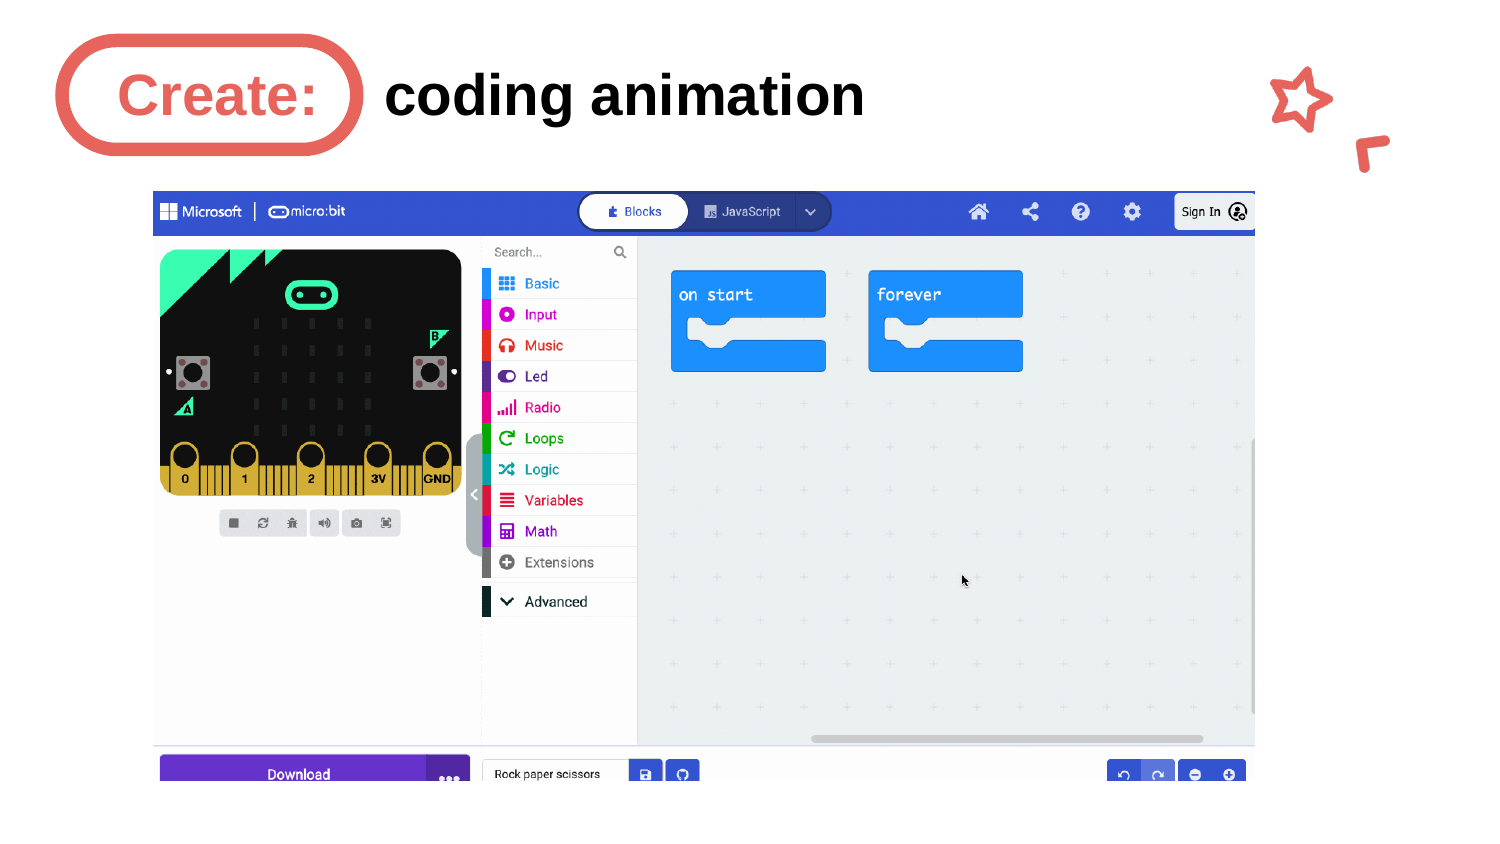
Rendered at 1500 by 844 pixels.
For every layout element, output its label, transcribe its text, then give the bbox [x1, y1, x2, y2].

picture [153, 191, 1255, 781]
picture [1269, 66, 1414, 191]
text_box [60, 39, 358, 151]
title Create: coding animation [110, 34, 875, 159]
